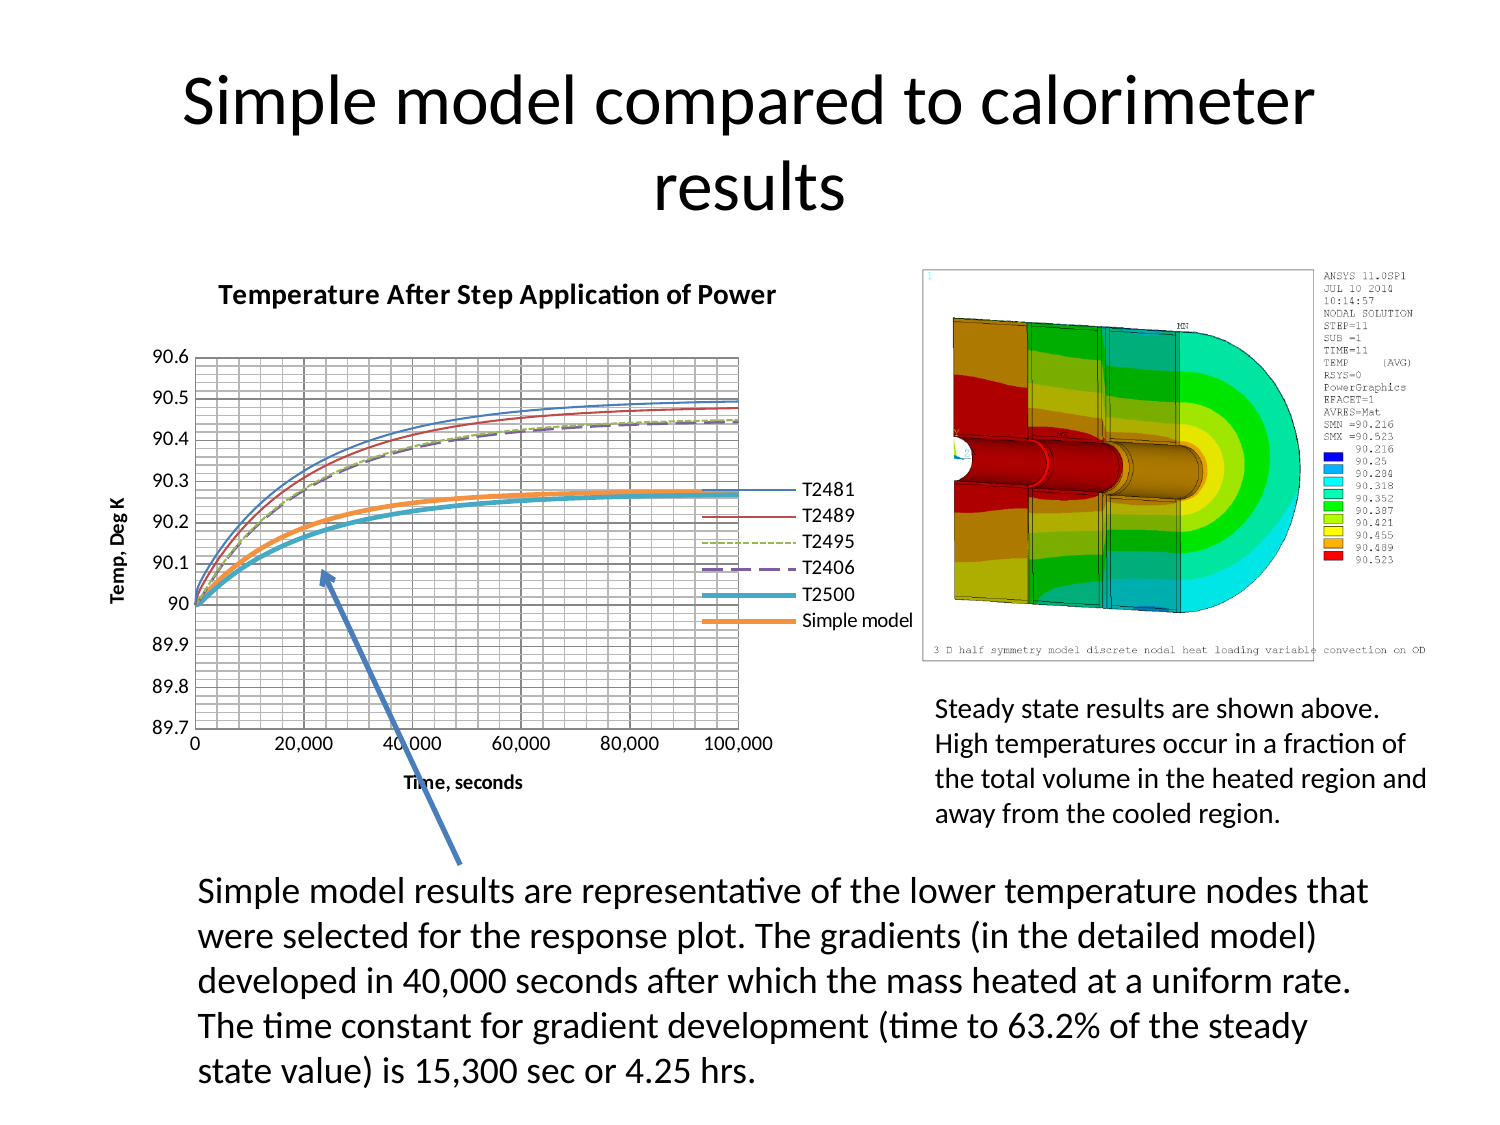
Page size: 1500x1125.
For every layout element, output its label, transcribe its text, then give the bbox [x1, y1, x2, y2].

picture [913, 259, 1482, 670]
text_box Simple model results are representative of the lower temperature nodes that were selected for the response plot. The gradients (in the detailed model) developed in 40,000 seconds after which the mass heated at a uniform rate. The time constant for gradient development (time to 63.2% of the steady state value) is 15,300 sec or 4.25 hrs. [183, 858, 1393, 1099]
chart [62, 253, 933, 859]
title Simple model compared to calorimeter results [75, 45, 1425, 233]
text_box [321, 568, 461, 866]
text_box Steady state results are shown above. High temperatures occur in a fraction of the total volume in the heated region and away from the cooled region. [937, 682, 1450, 837]
